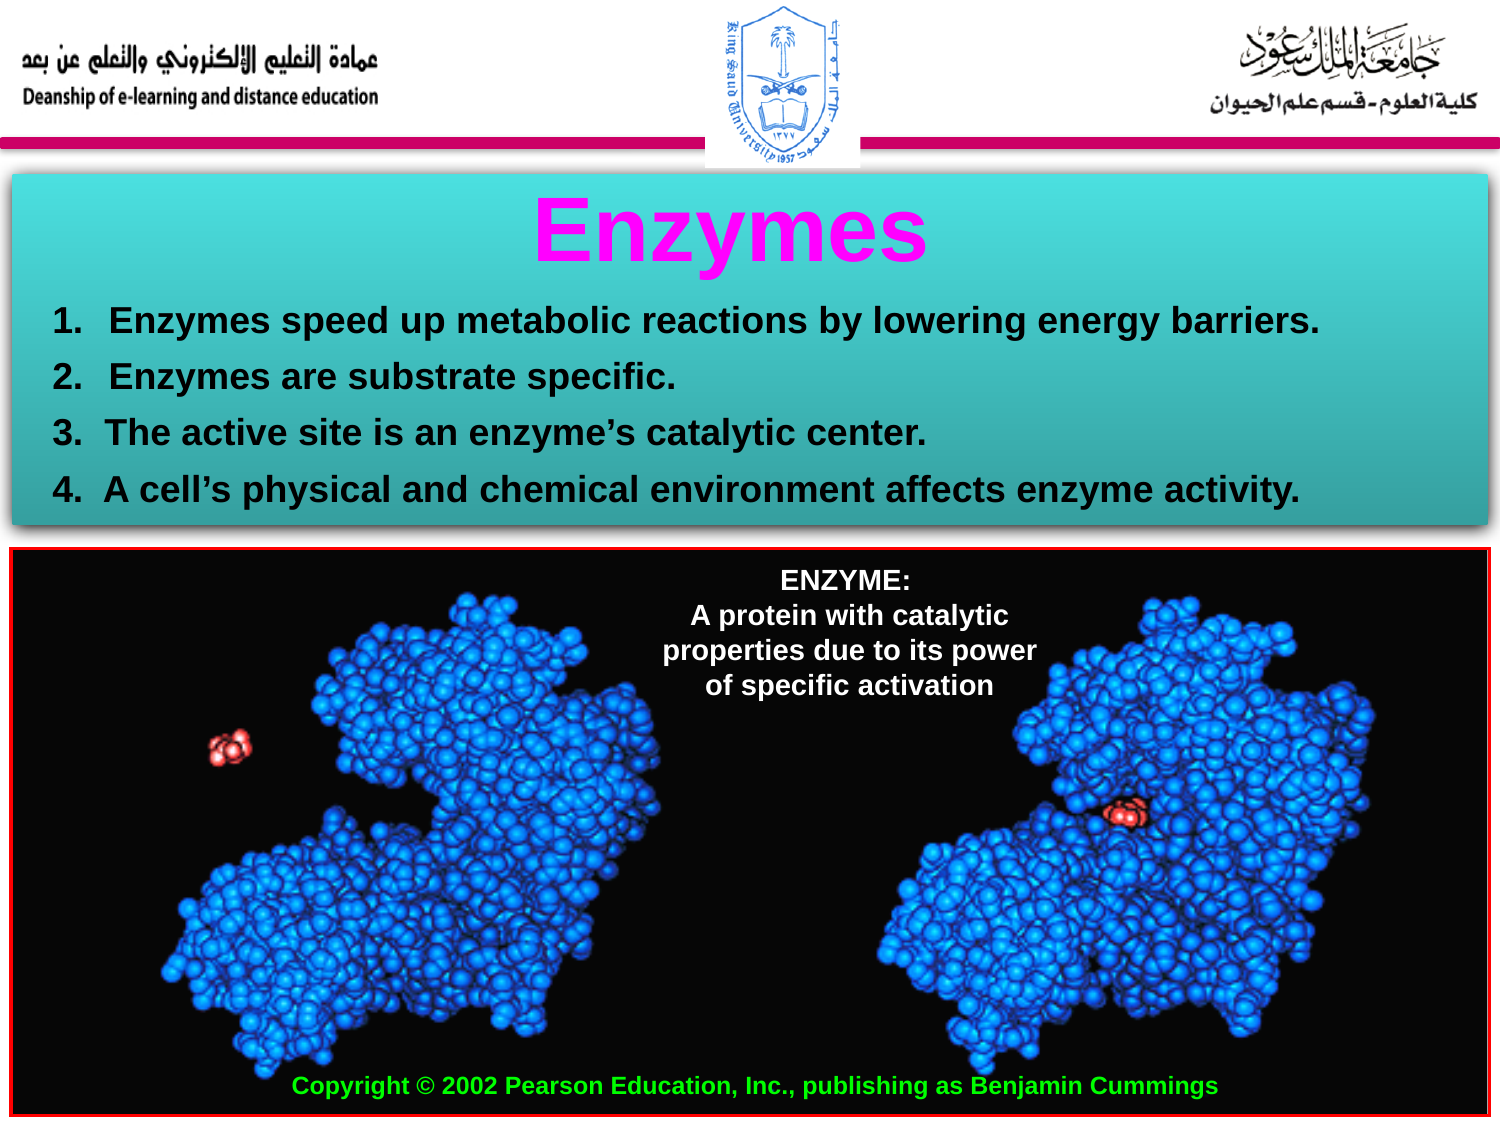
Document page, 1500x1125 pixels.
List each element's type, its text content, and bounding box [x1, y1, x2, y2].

text_box 1. Enzymes speed up metabolic reactions by lowering energy barriers. 2. Enzymes are substrate specific. 3. The active site is an enzyme’s catalytic center. 4. A cell’s physical and chemical environment affects enzyme activity. [37, 277, 1475, 517]
picture [12, 549, 1488, 1114]
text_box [0, 0, 1500, 168]
text_box Enzymes [474, 177, 988, 277]
text_box Pages 96 - 103 [0, 1062, 7, 1108]
text_box [12, 177, 1488, 525]
